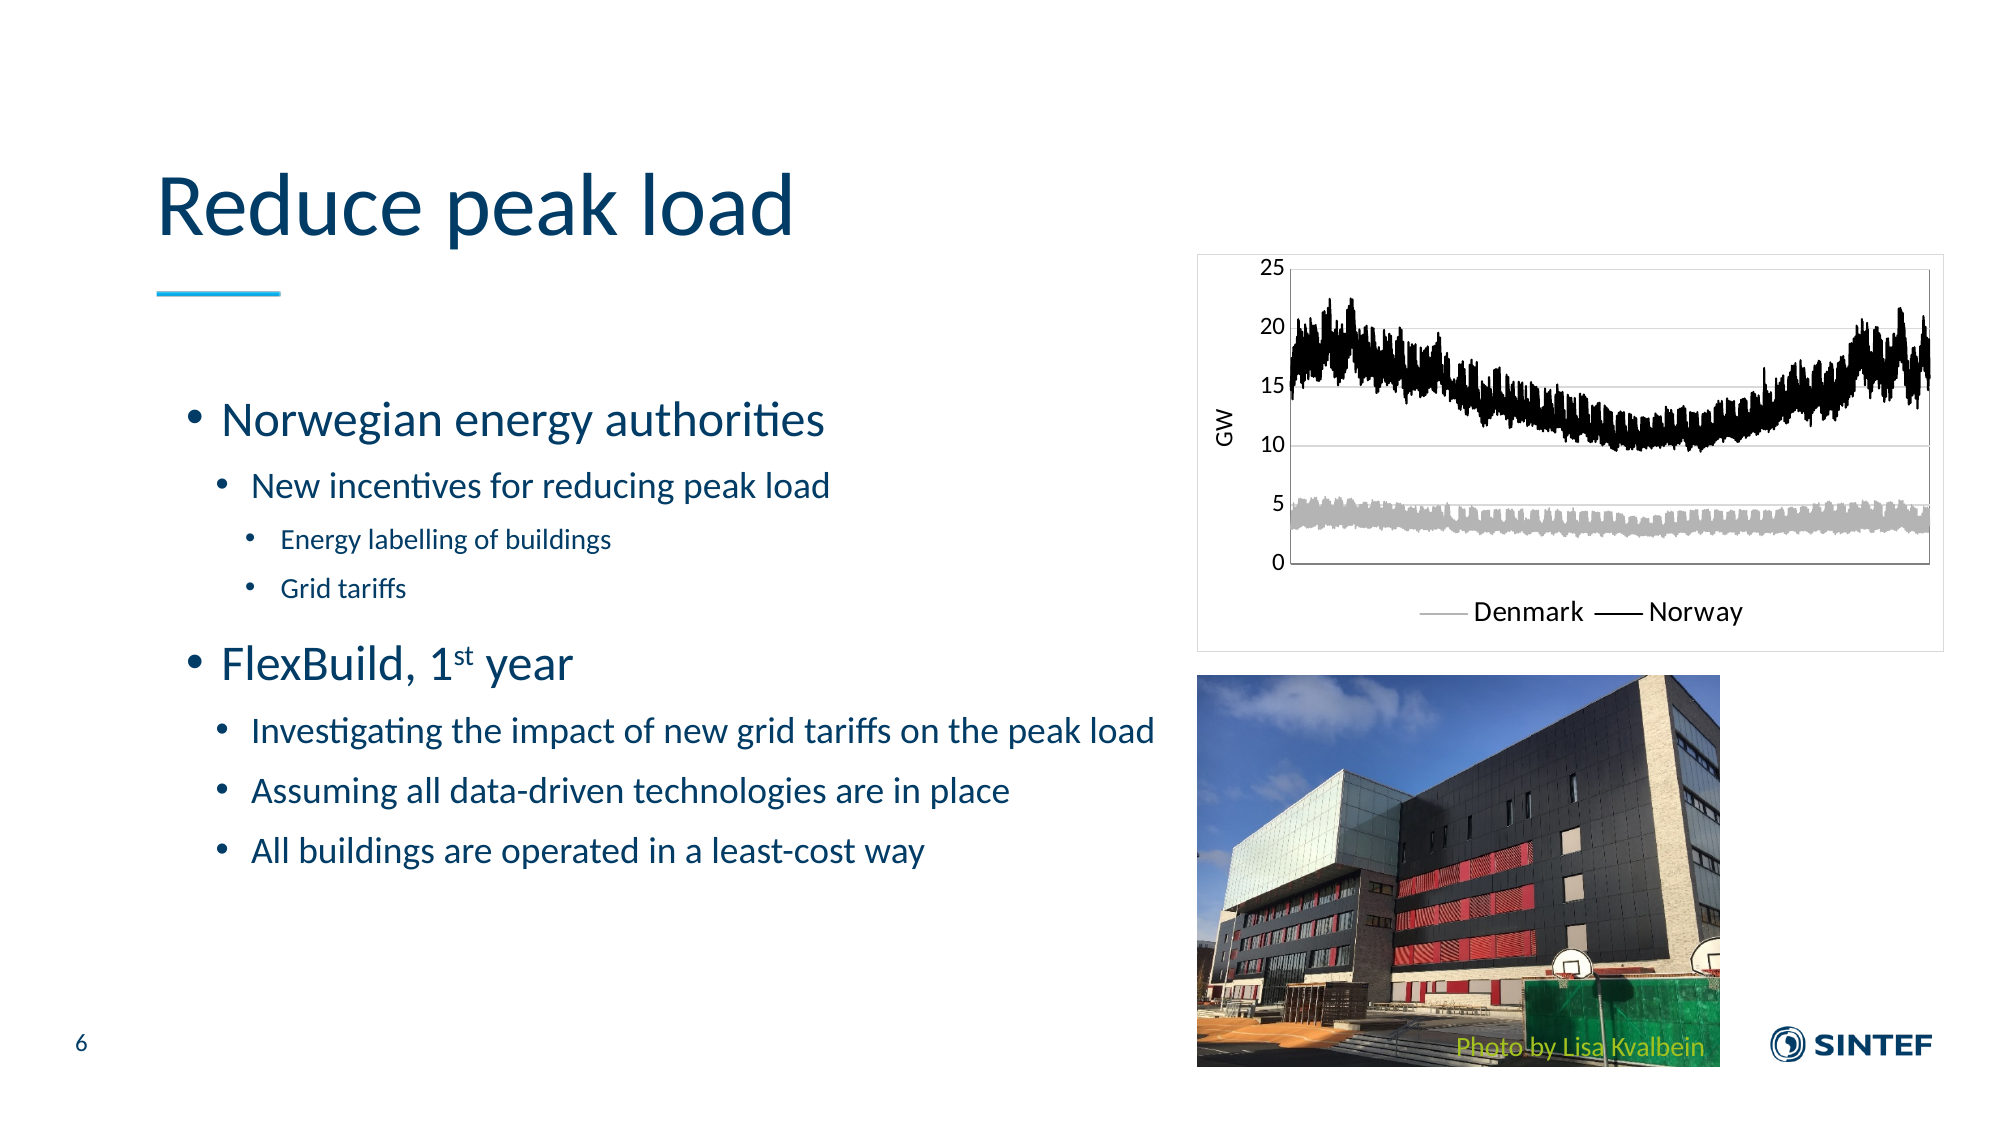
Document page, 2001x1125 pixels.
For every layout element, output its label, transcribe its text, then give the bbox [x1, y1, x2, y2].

title Reduce peak load [156, 145, 1634, 298]
slide_number 6 [75, 1026, 126, 1057]
picture [1197, 675, 1720, 1067]
picture [1770, 1026, 1932, 1062]
chart [1197, 254, 1944, 652]
list Norwegian energy authorities New incentives for reducing peak load Energy labelling of buildings Grid tariffs FlexBuild, 1st year Investigating the impact of new grid tariffs on the peak load Assuming all data-driven technologies are in place All buildings are operated in a least-cost way [156, 380, 1573, 1005]
text_box Photo by Lisa Kvalbein [1441, 1021, 1746, 1070]
